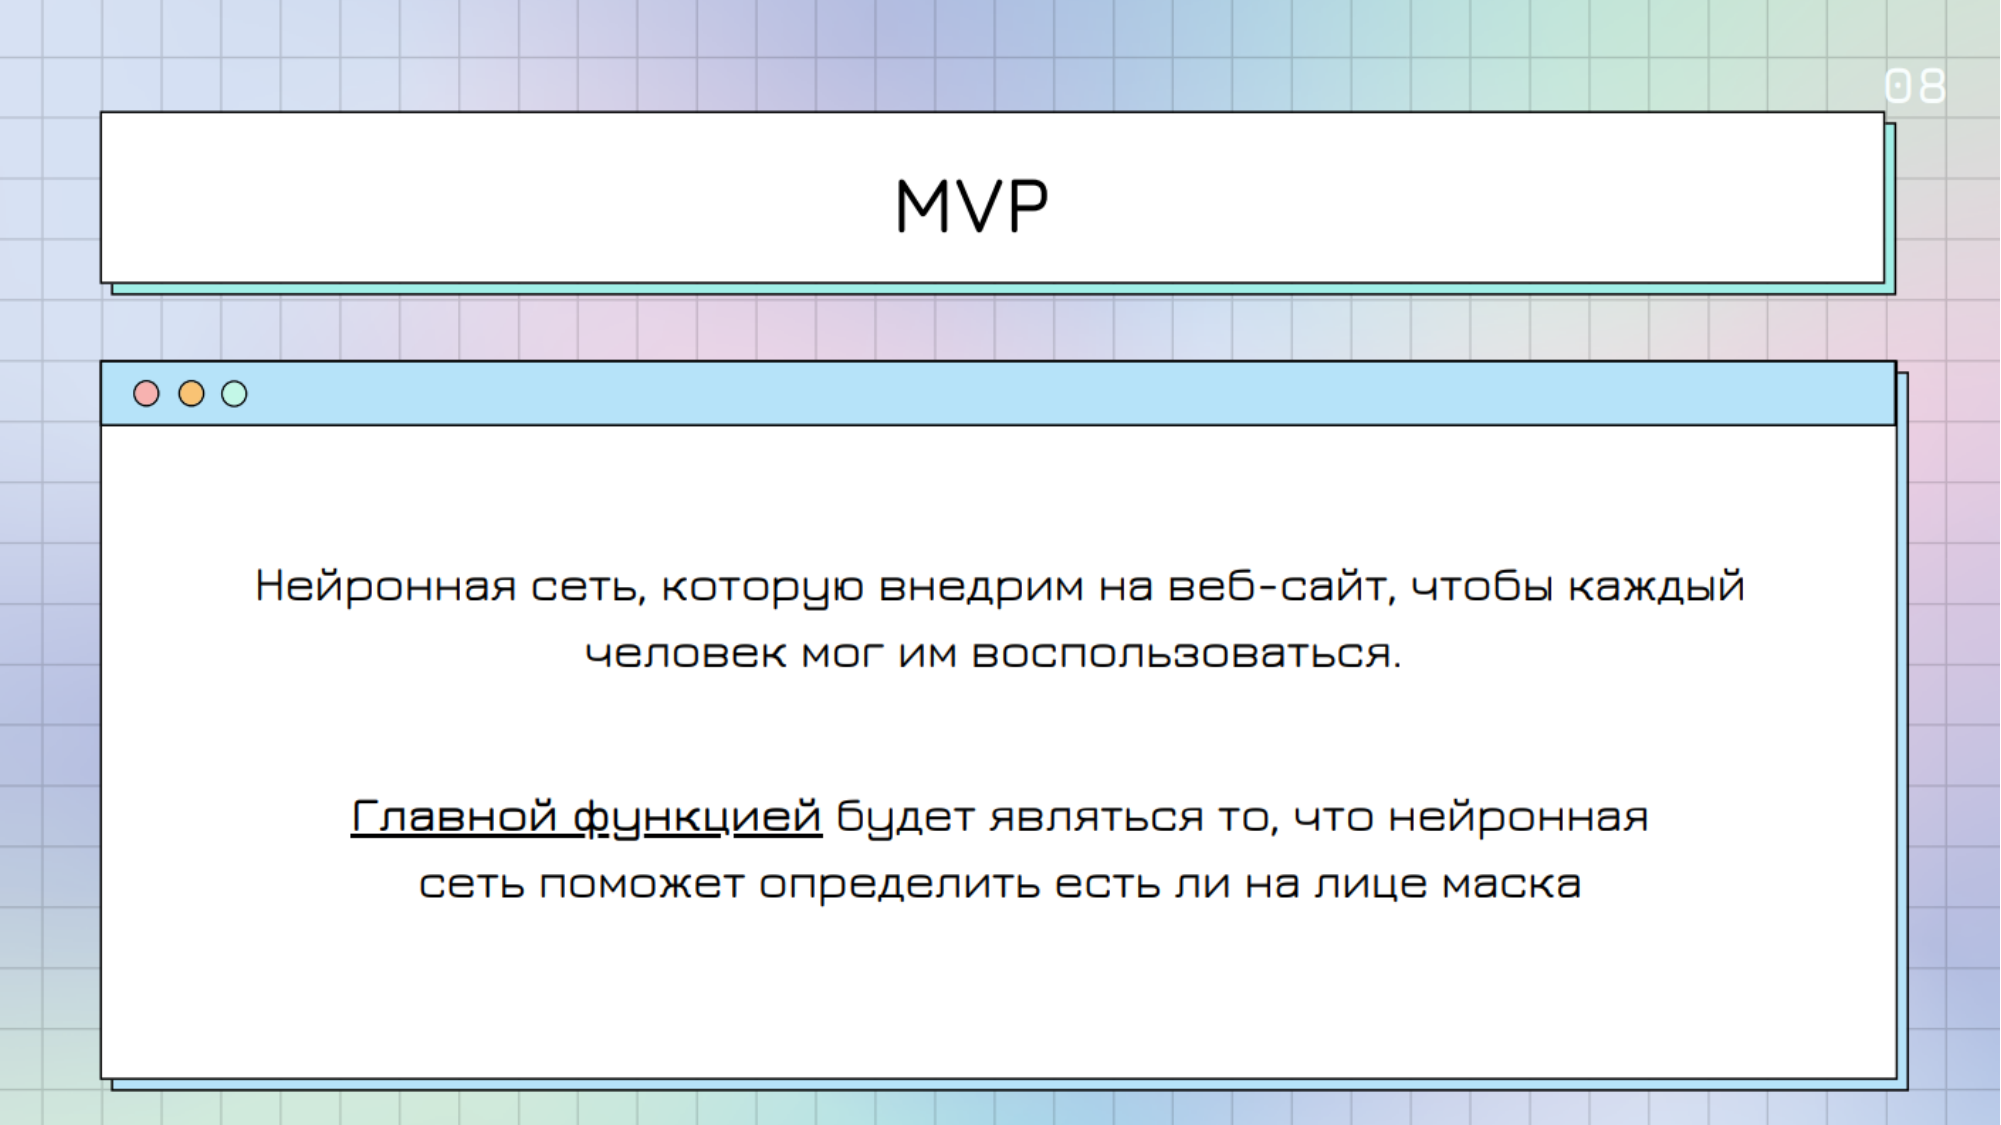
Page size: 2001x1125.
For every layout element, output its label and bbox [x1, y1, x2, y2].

list [0, 0, 2000, 1125]
